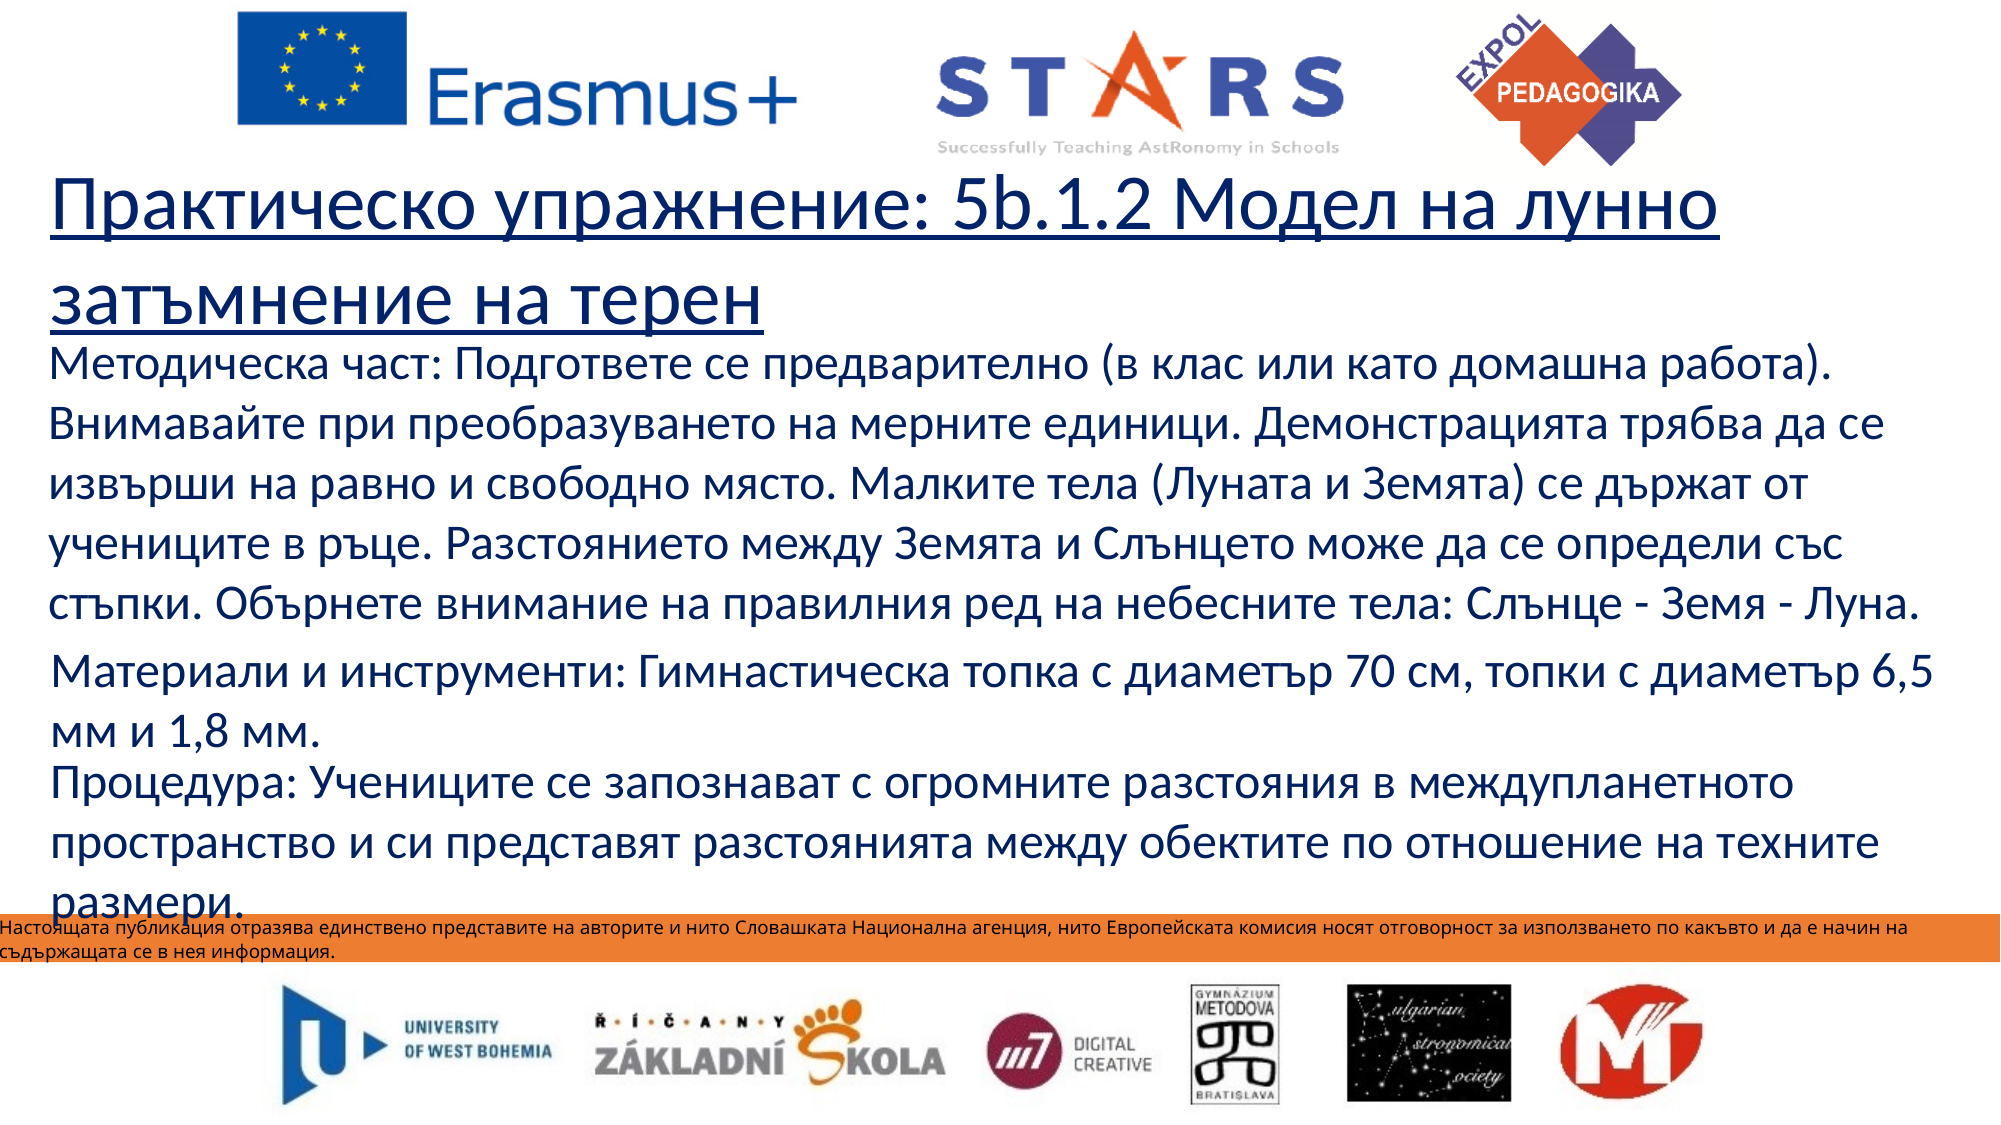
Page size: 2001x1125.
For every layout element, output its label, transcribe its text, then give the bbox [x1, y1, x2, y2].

text_box Практическо упражнение: 5b.1.2 Модел на лунно затъмнение на терен [42, 142, 1960, 348]
text_box Методическа част: Подгответе се предварително (в клас или като домашна работа). Внимавайте при преобразуването на мерните единици. Демонстрацията трябва да се извърши на равно и свободно място. Малките тела (Луната и Земята) се държат от учениците в ръце. Разстоянието между Земята и Слънцето може да се определи със стъпки. Обърнете внимание на правилния ред на небесните тела: Слънце - Земя - Луна. [40, 322, 1958, 638]
text_box Процедура: Учениците се запознават с огромните разстояния в междупланетното пространство и си представят разстоянията между обектите по отношение на техните размери. [42, 741, 1960, 937]
text_box Материали и инструменти: Гимнастическа топка с диаметър 70 см, топки с диаметър 6,5 мм и 1,8 мм. [42, 629, 1960, 741]
text_box Настоящата публикация отразява единствено представите на авторите и нито Словашката Национална агенция, нито Европейската комисия носят отговорност за използването по какъвто и да е начин на съдържащата се в нея информация. [0, 914, 2000, 963]
picture [205, 0, 1795, 181]
picture [260, 954, 1743, 1125]
